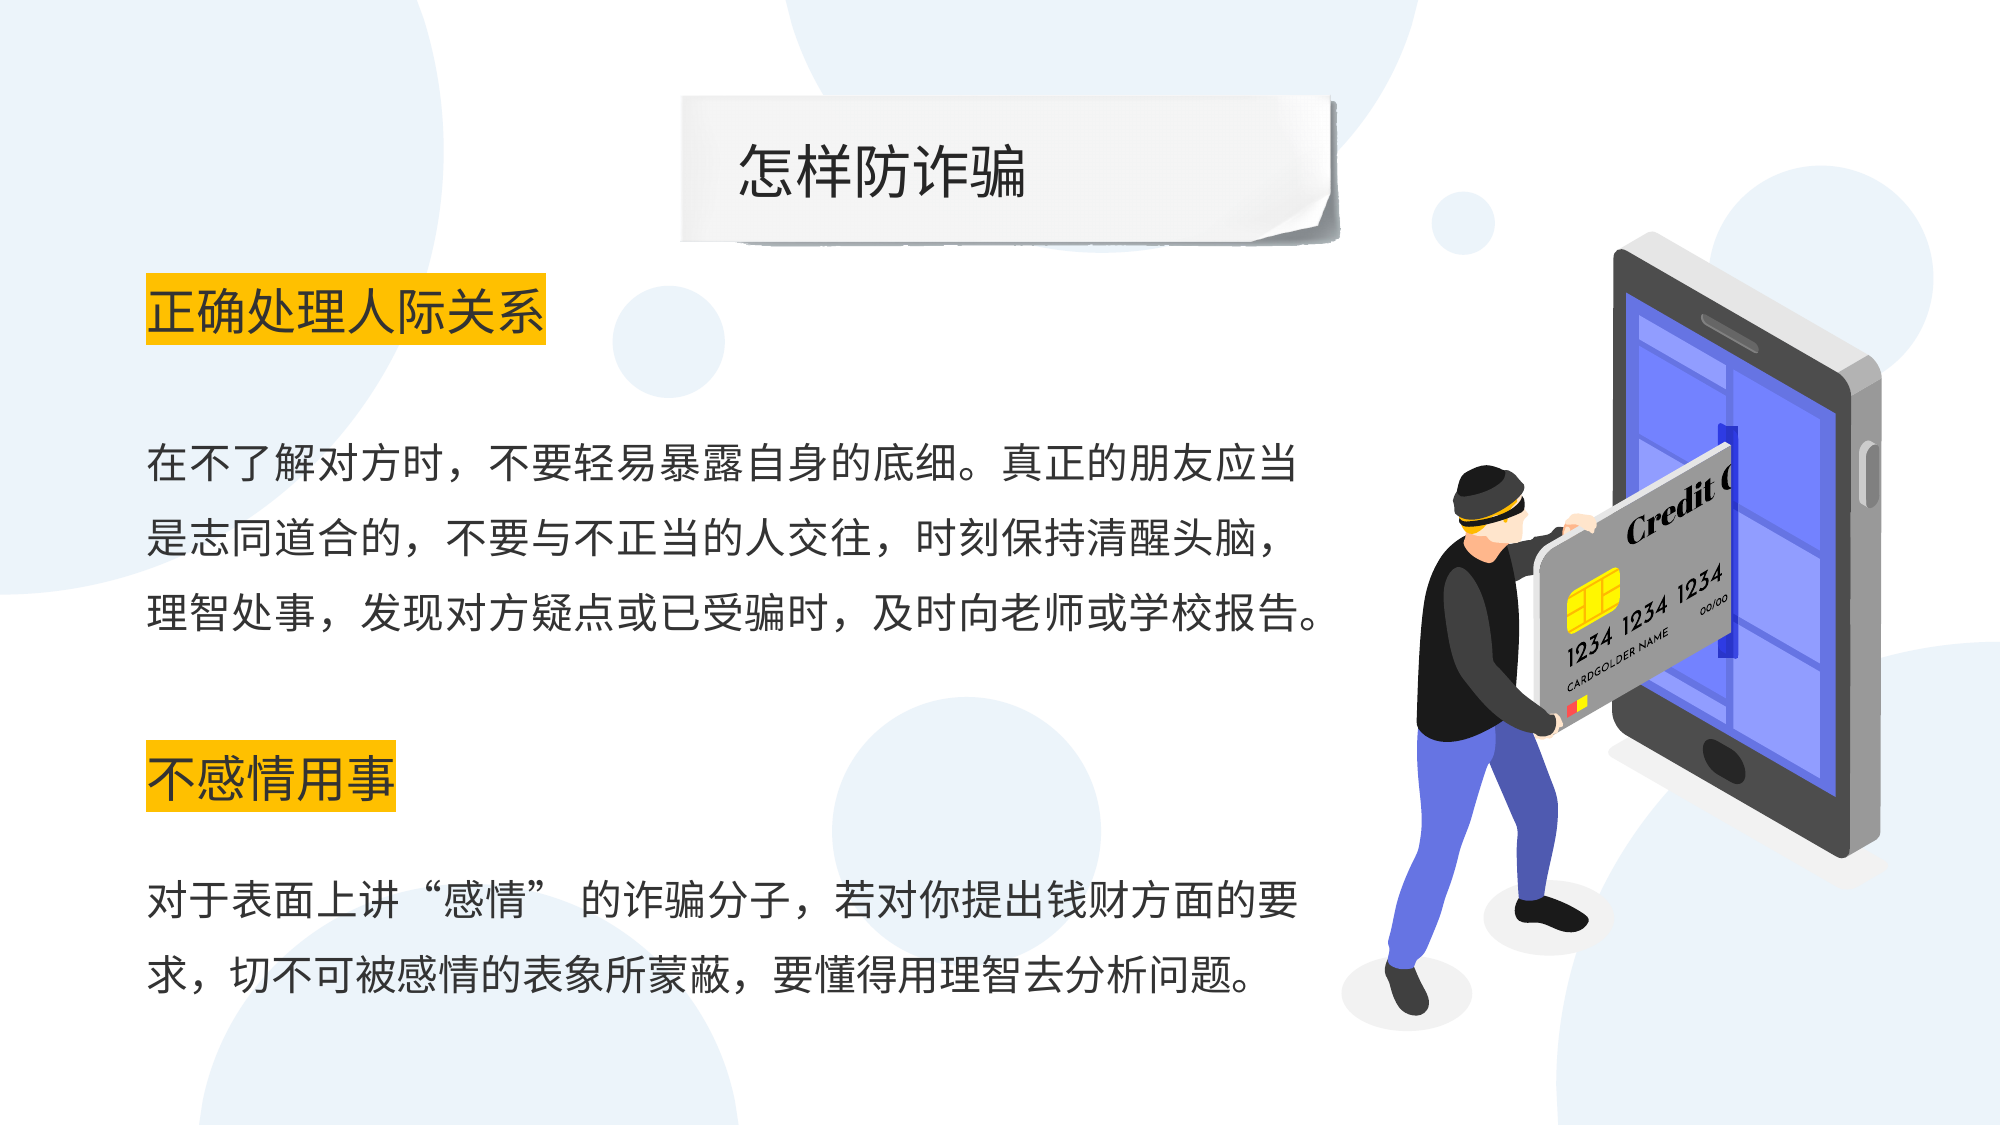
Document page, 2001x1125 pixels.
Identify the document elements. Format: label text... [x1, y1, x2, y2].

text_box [649, 78, 1350, 262]
text_box 正确处理人际关系 [131, 273, 823, 349]
text_box 在不了解对方时，不要轻易暴露自身的底细。真正的朋友应当是志同道合的，不要与不正当的人交往，时刻保持清醒头脑，理智处事，发现对方疑点或已受骗时，及时向老师或学校报告。 [131, 404, 1315, 645]
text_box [1343, 231, 1891, 1032]
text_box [131, 710, 1315, 1000]
